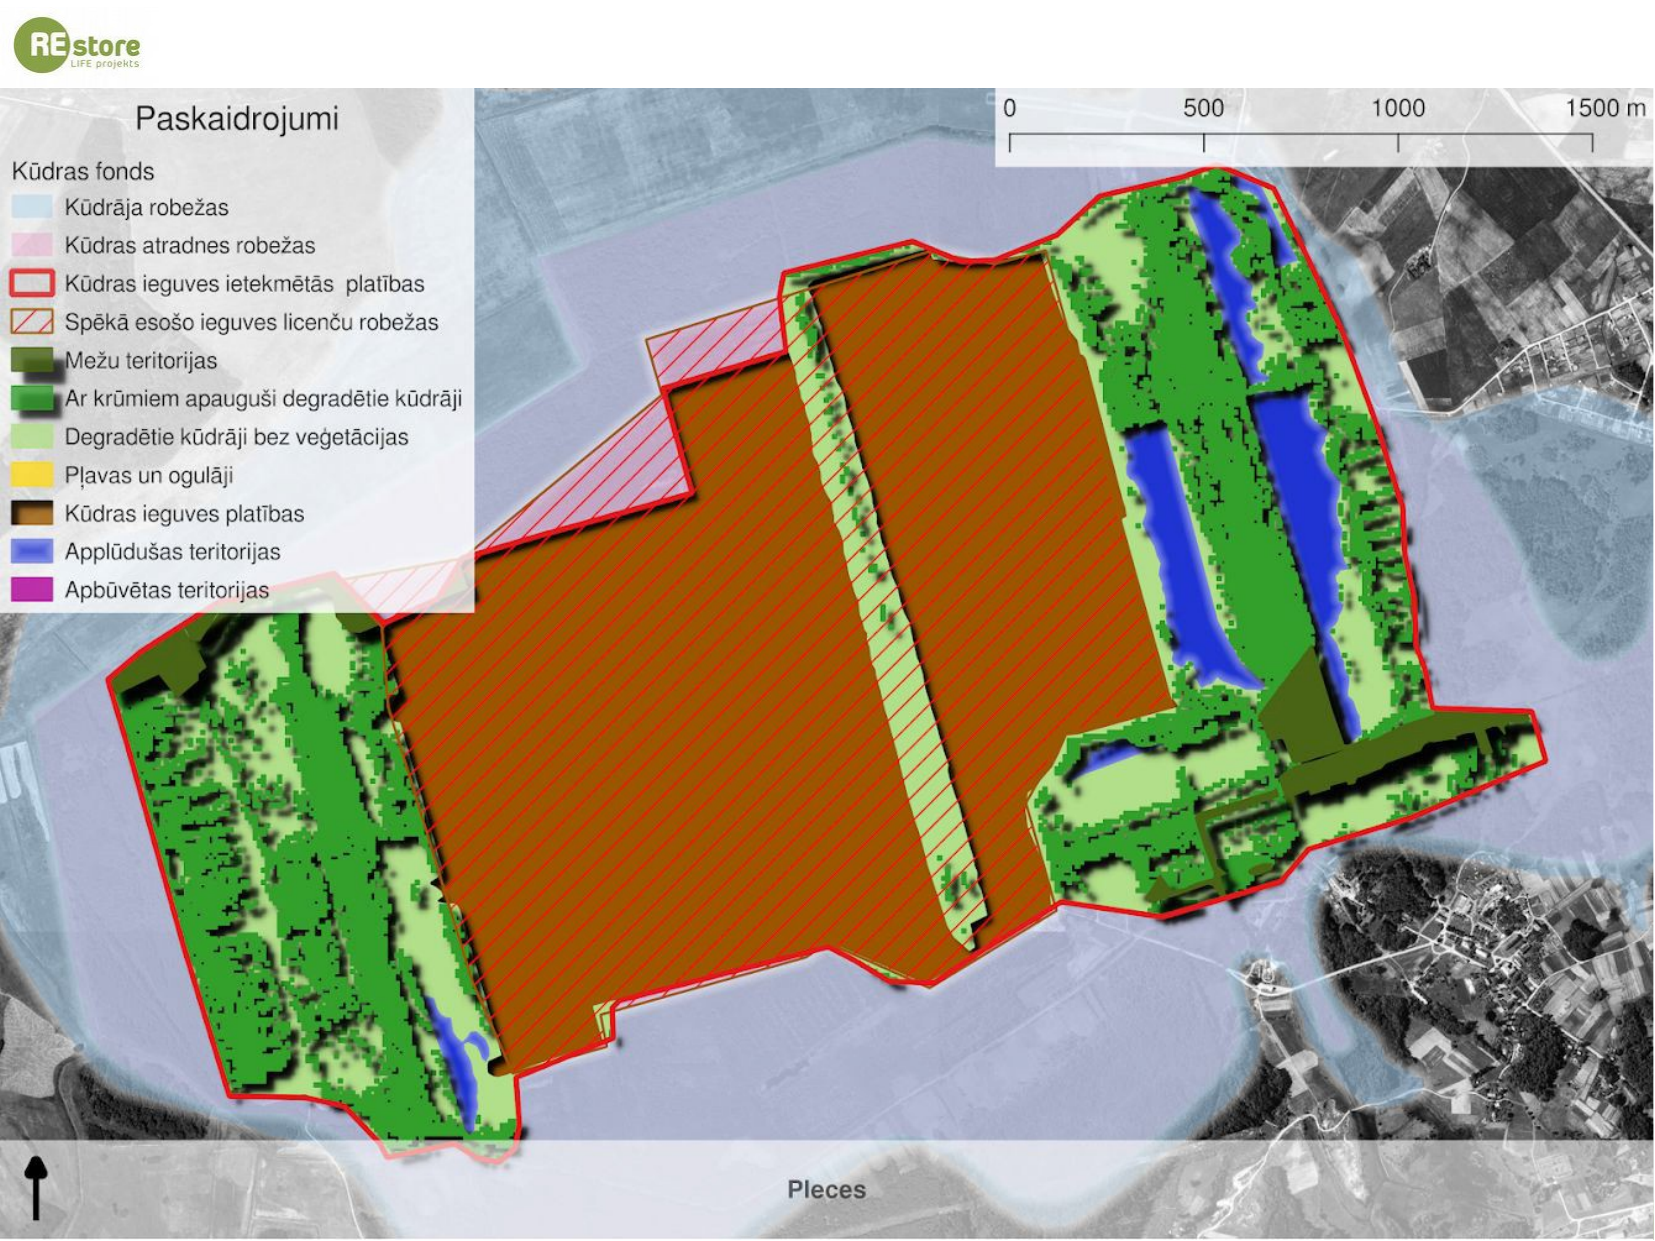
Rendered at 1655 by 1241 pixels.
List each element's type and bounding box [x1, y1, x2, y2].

picture [0, 7, 159, 87]
text_box [0, 88, 1654, 1240]
